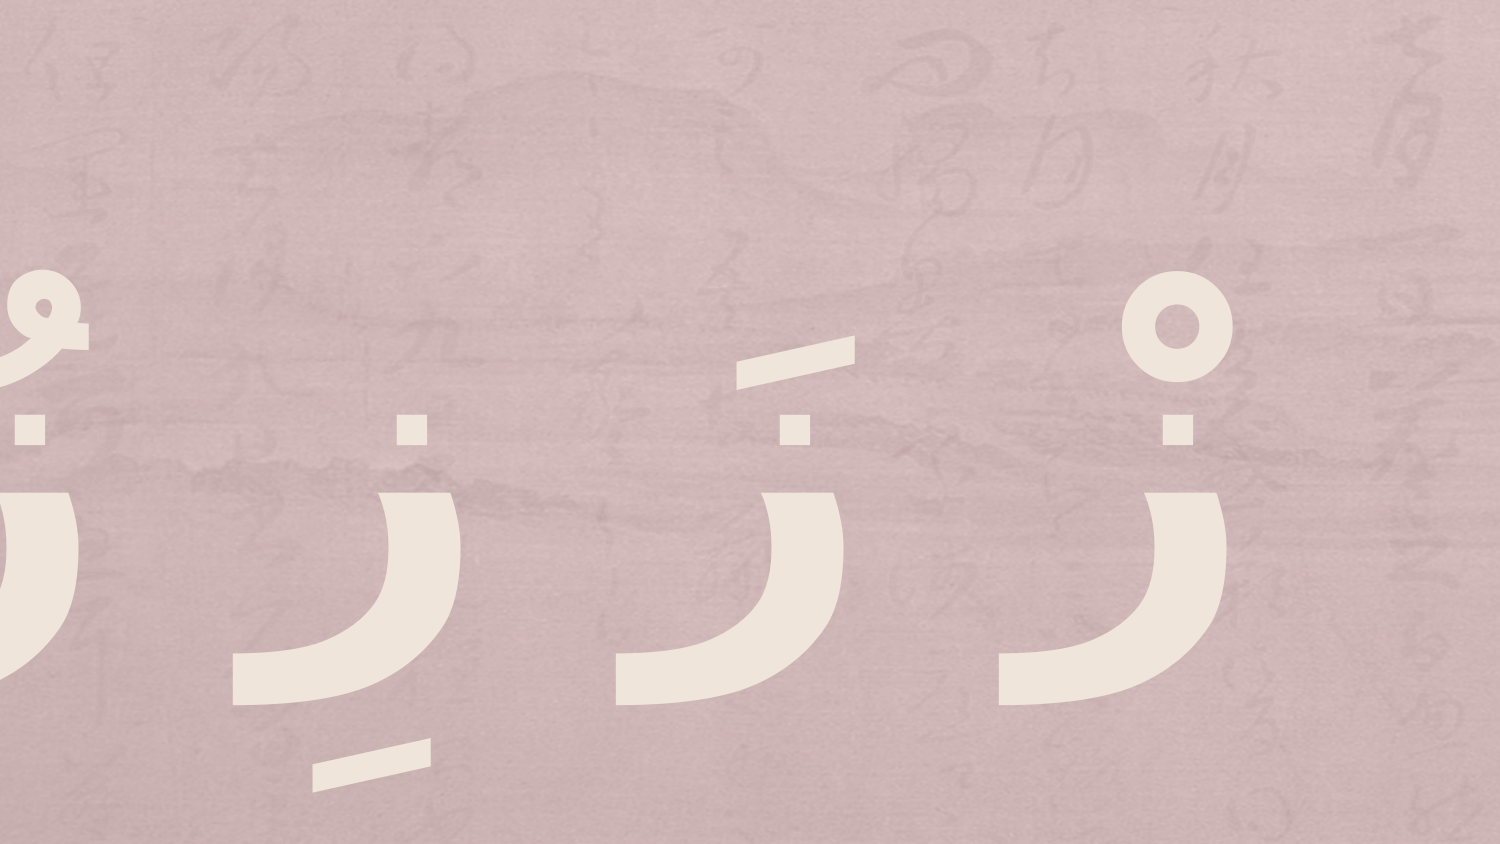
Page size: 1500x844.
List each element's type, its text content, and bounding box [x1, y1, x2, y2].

text_box زْ زَ زِ زُ [0, 182, 1270, 696]
